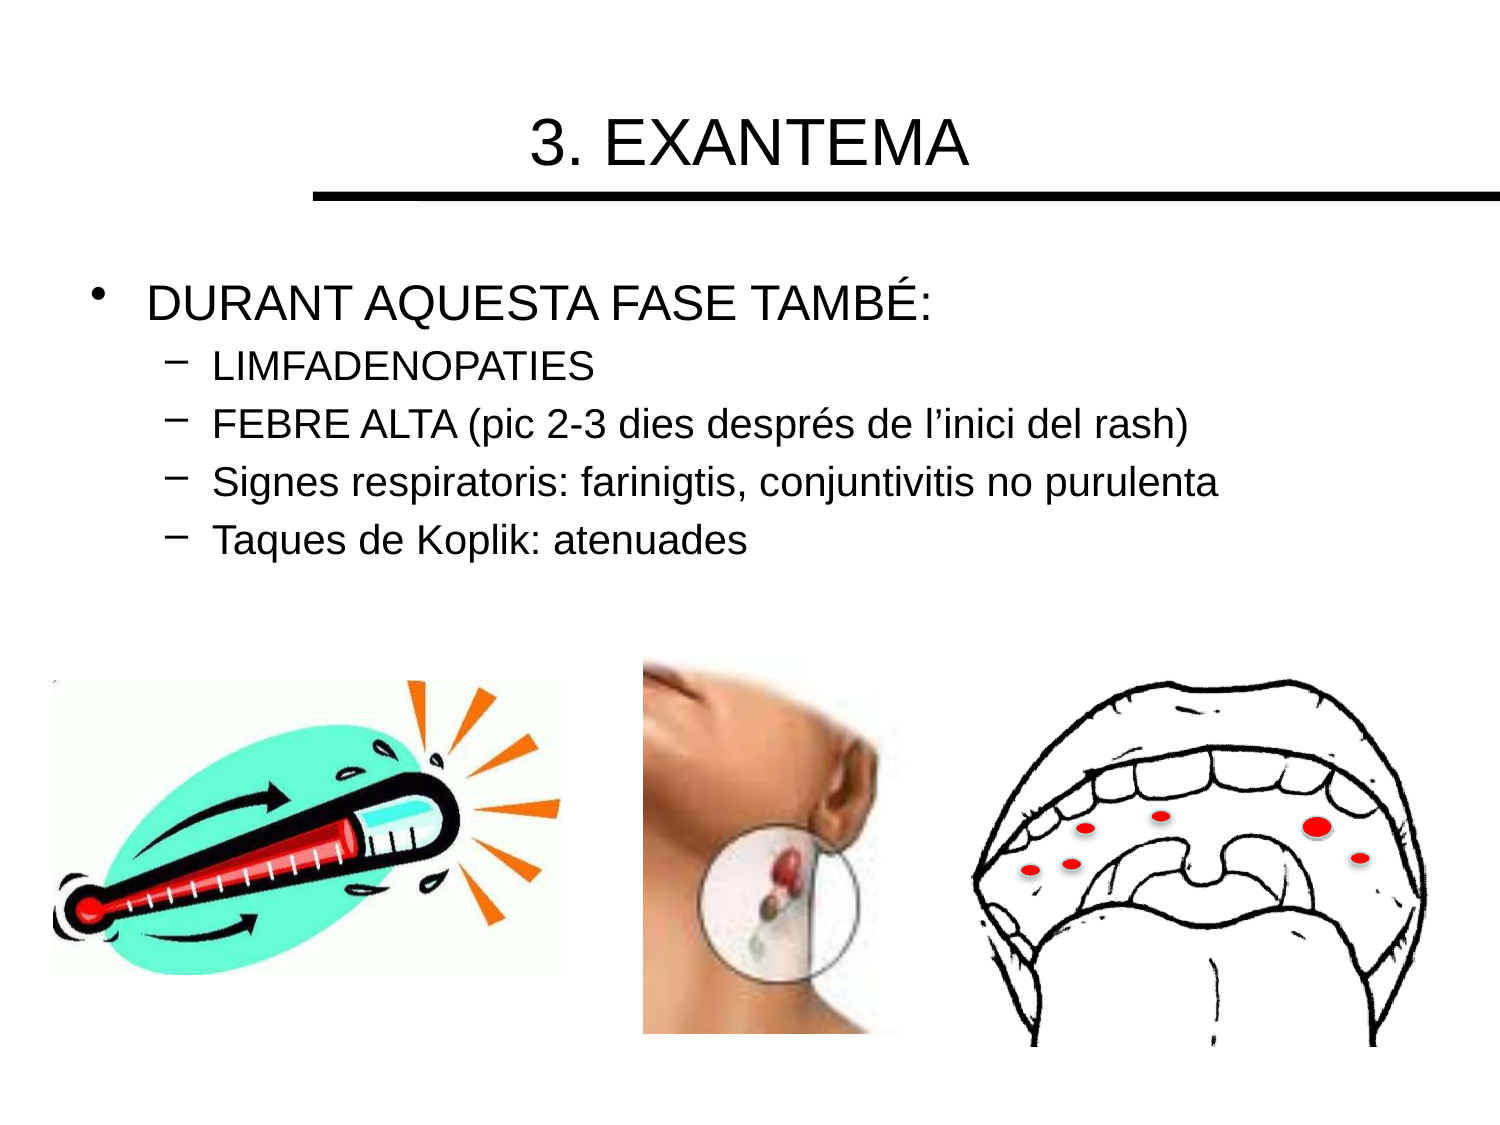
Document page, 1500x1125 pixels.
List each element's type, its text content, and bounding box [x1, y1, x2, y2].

picture [643, 656, 907, 1035]
picture [52, 680, 562, 975]
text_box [962, 668, 1436, 1048]
title 3. EXANTEMA [74, 44, 1426, 233]
list DURANT AQUESTA FASE TAMBÉ: LIMFADENOPATIES FEBRE ALTA (pic 2-3 dies després de l’inici del rash) Signes respiratoris: farinigtis, conjuntivitis no purulenta Taques de Koplik: atenuades [74, 262, 1426, 1006]
